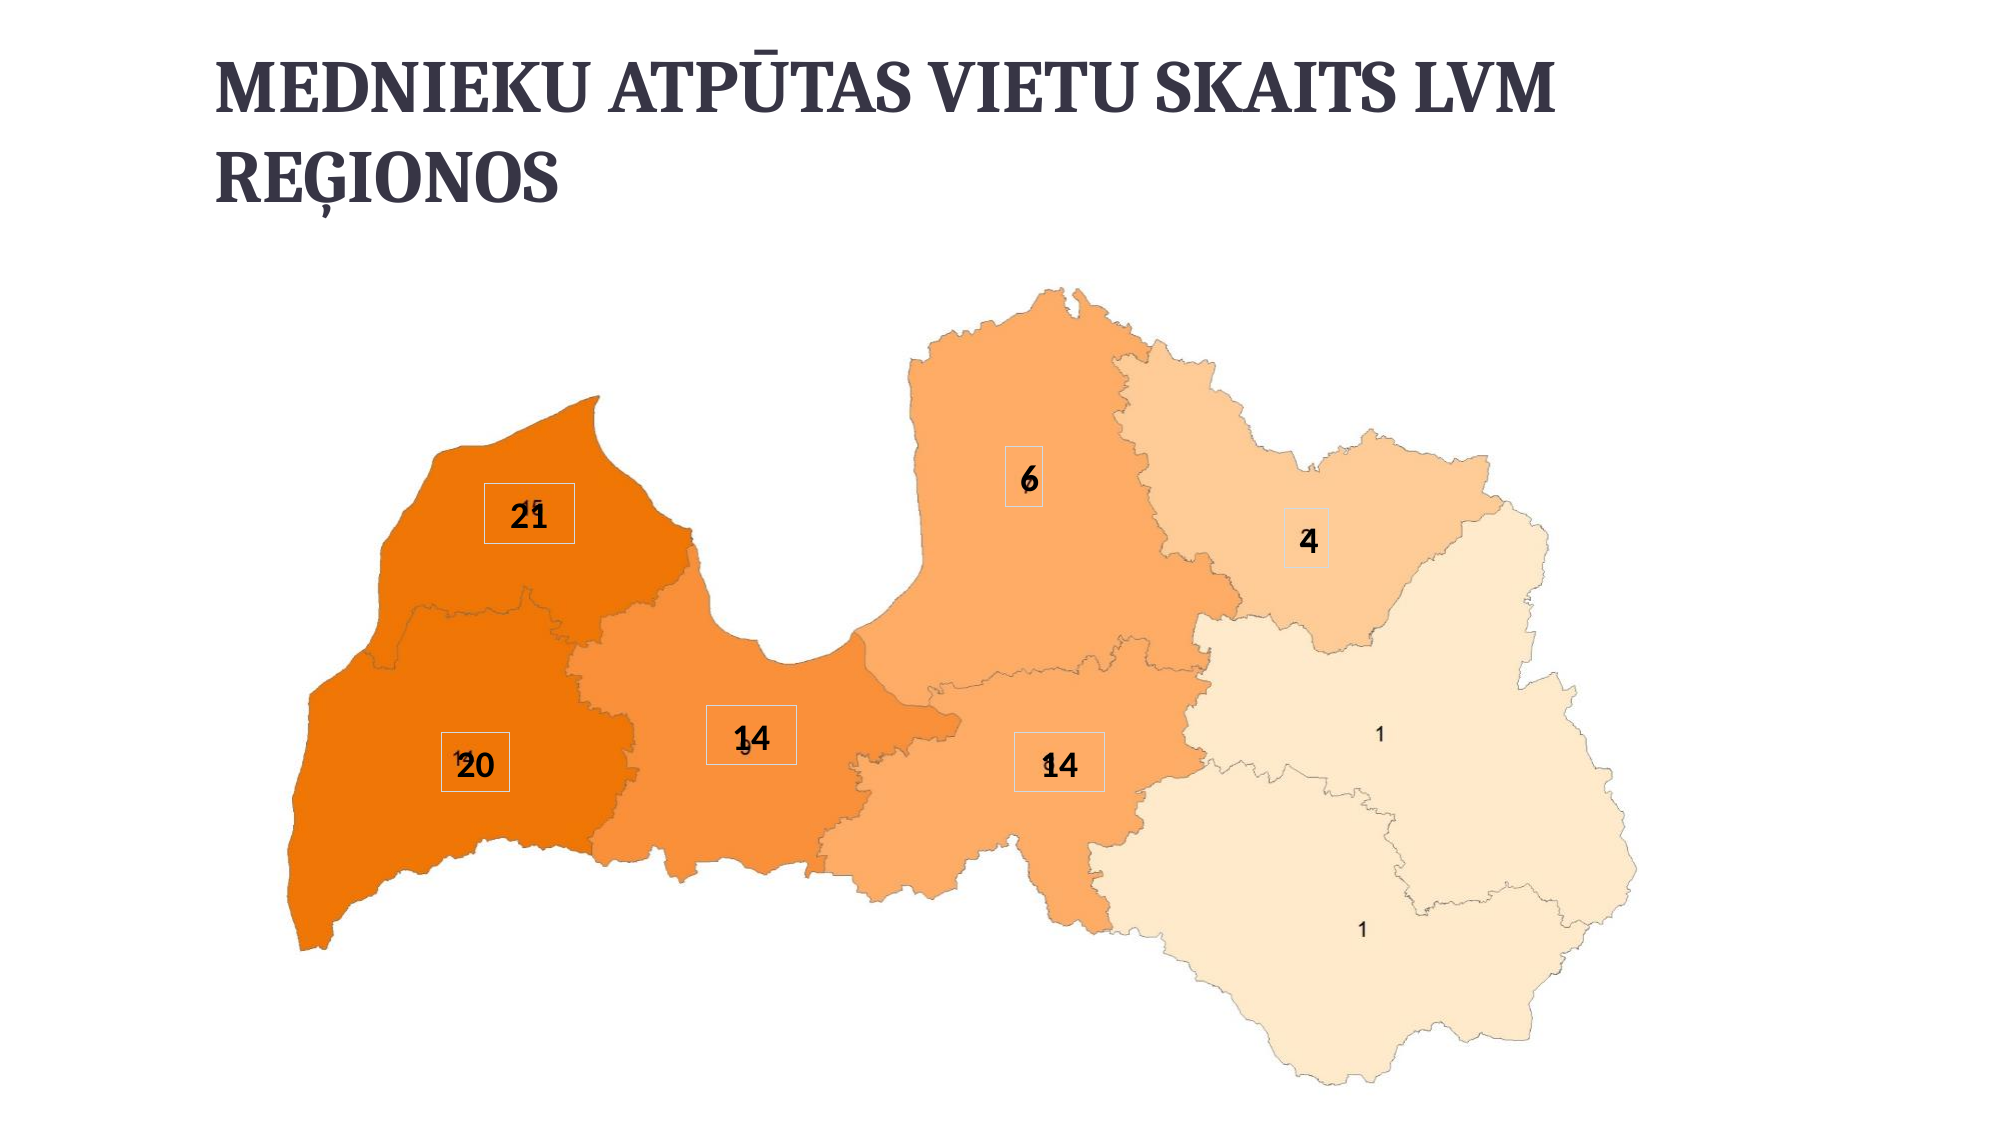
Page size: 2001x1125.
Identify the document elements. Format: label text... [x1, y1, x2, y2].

picture [118, 247, 1805, 1125]
title Mednieku atpūtas vietu skaits LVM reģionos [200, 45, 1900, 233]
